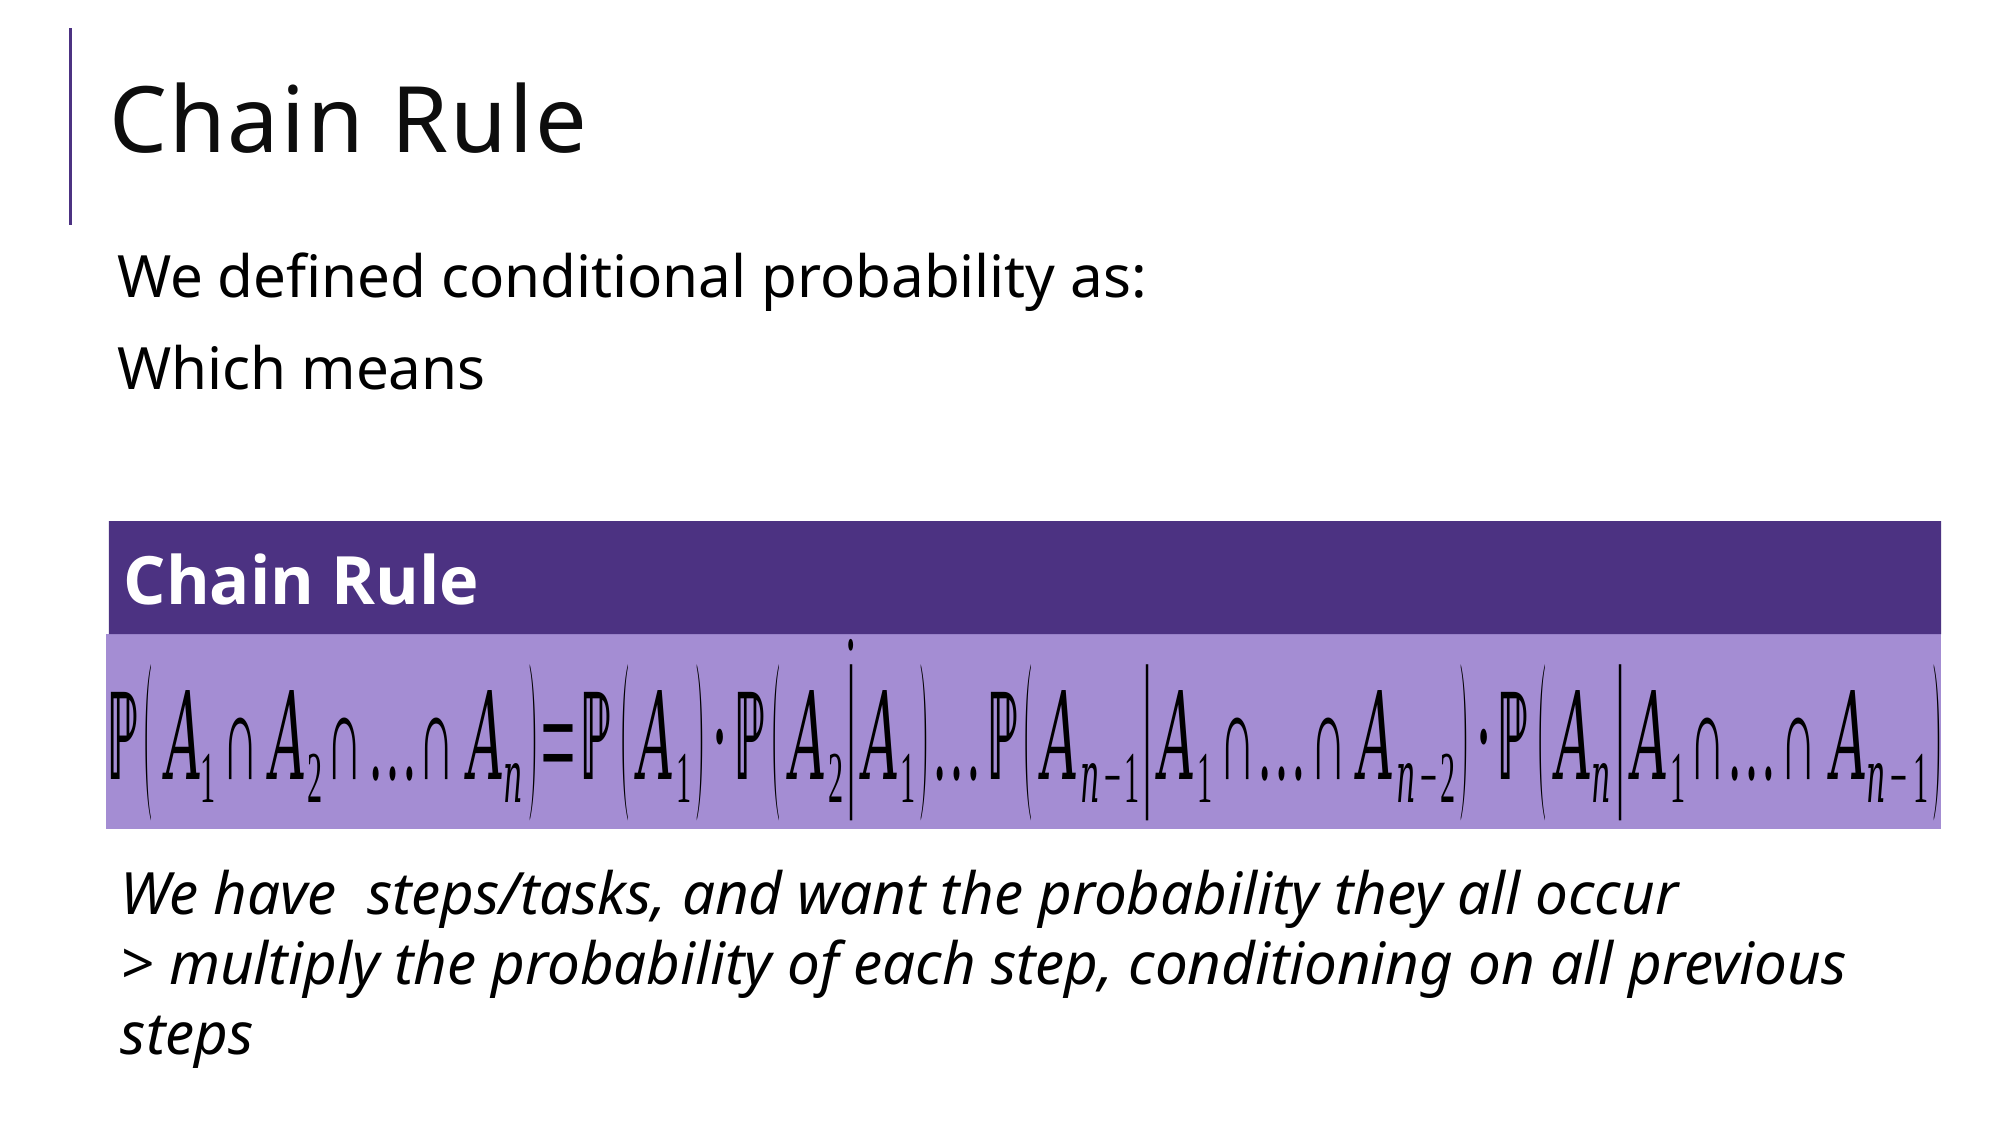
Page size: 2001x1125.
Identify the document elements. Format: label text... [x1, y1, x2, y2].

title Chain Rule [94, 43, 1930, 210]
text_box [105, 520, 1942, 830]
